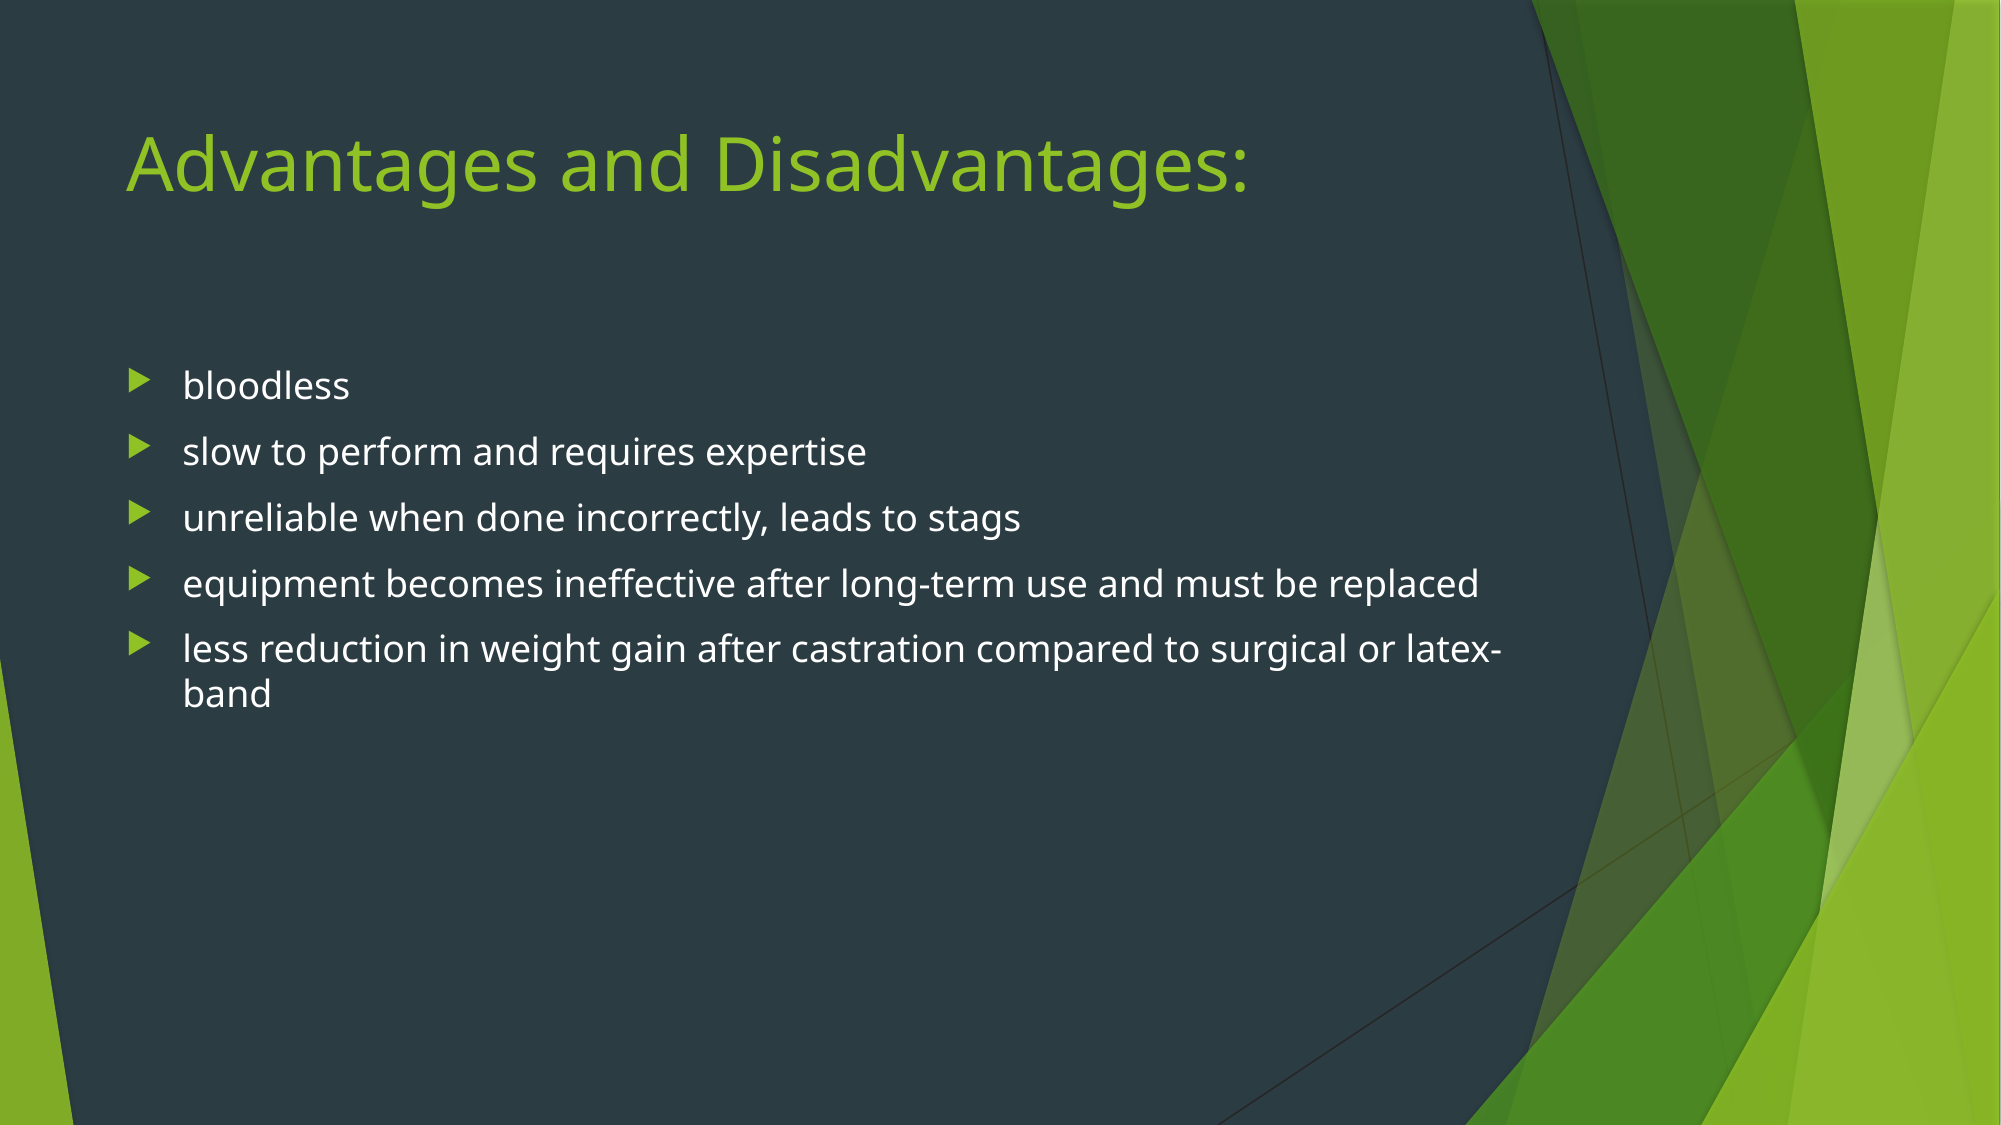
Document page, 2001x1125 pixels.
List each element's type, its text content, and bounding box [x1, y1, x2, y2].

title Advantages and Disadvantages: [111, 108, 1522, 326]
list bloodless slow to perform and requires expertise unreliable when done incorrectly, leads to stags equipment becomes ineffective after long-term use and must be replaced less reduction in weight gain after castration compared to surgical or latex-band [111, 354, 1522, 992]
